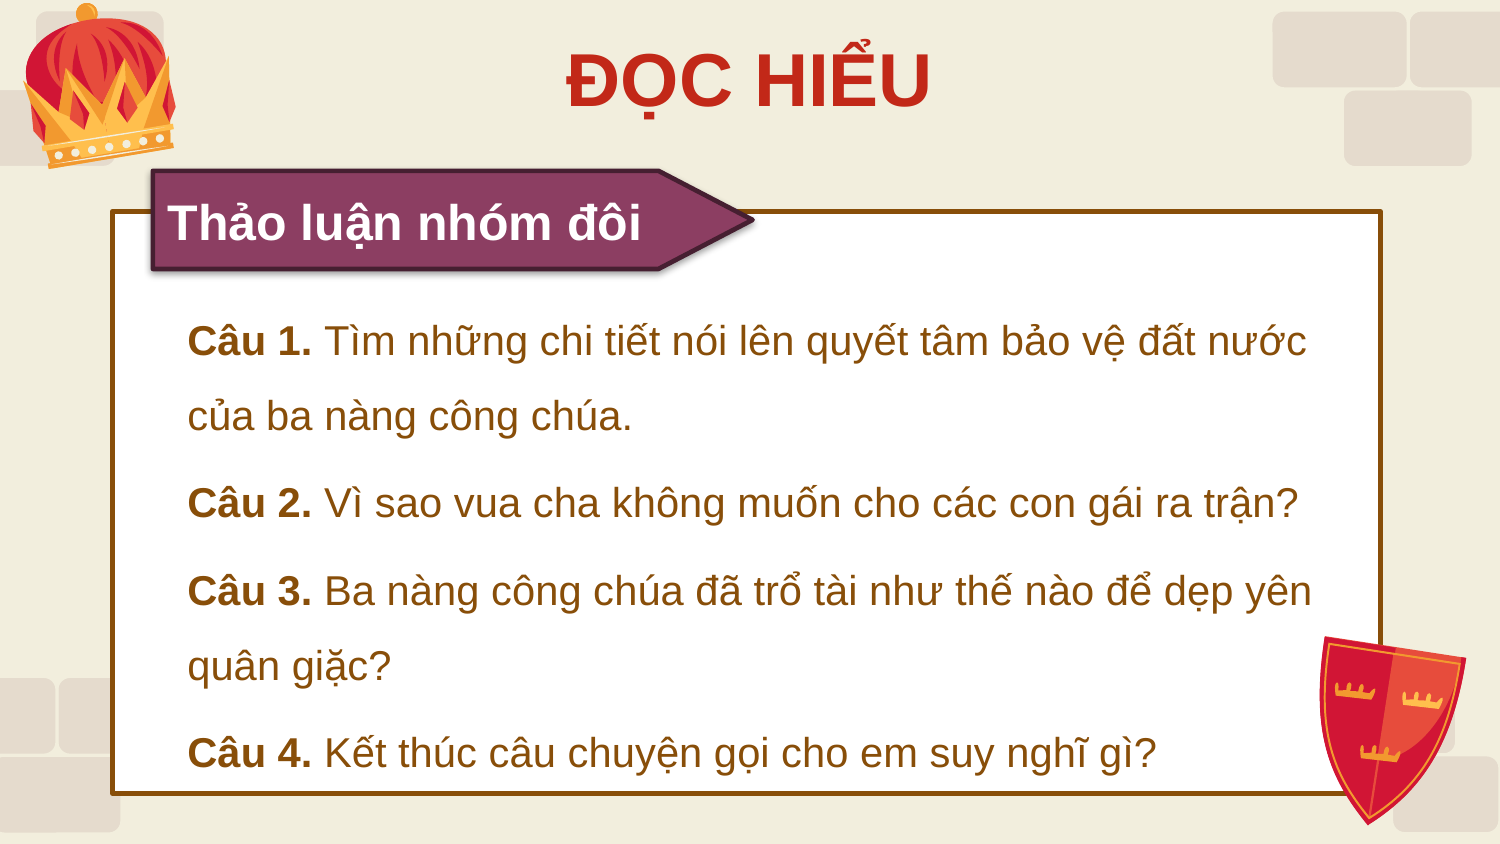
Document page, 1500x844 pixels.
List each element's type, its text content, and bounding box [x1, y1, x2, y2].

text_box Câu 1. Tìm những chi tiết nói lên quyết tâm bảo vệ đất nước của ba nàng công chúa. Câu 2. Vì sao vua cha không muốn cho các con gái ra trận? Câu 3. Ba nàng công chúa đã trổ tài như thế nào để dẹp yên quân giặc? Câu 4. Kết thúc câu chuyện gọi cho em suy nghĩ gì? [112, 211, 1381, 794]
text_box Thảo luận nhóm đôi [152, 170, 754, 270]
title ĐỌC HIỂU [209, 16, 1291, 148]
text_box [16, 1, 185, 172]
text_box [1297, 633, 1467, 838]
